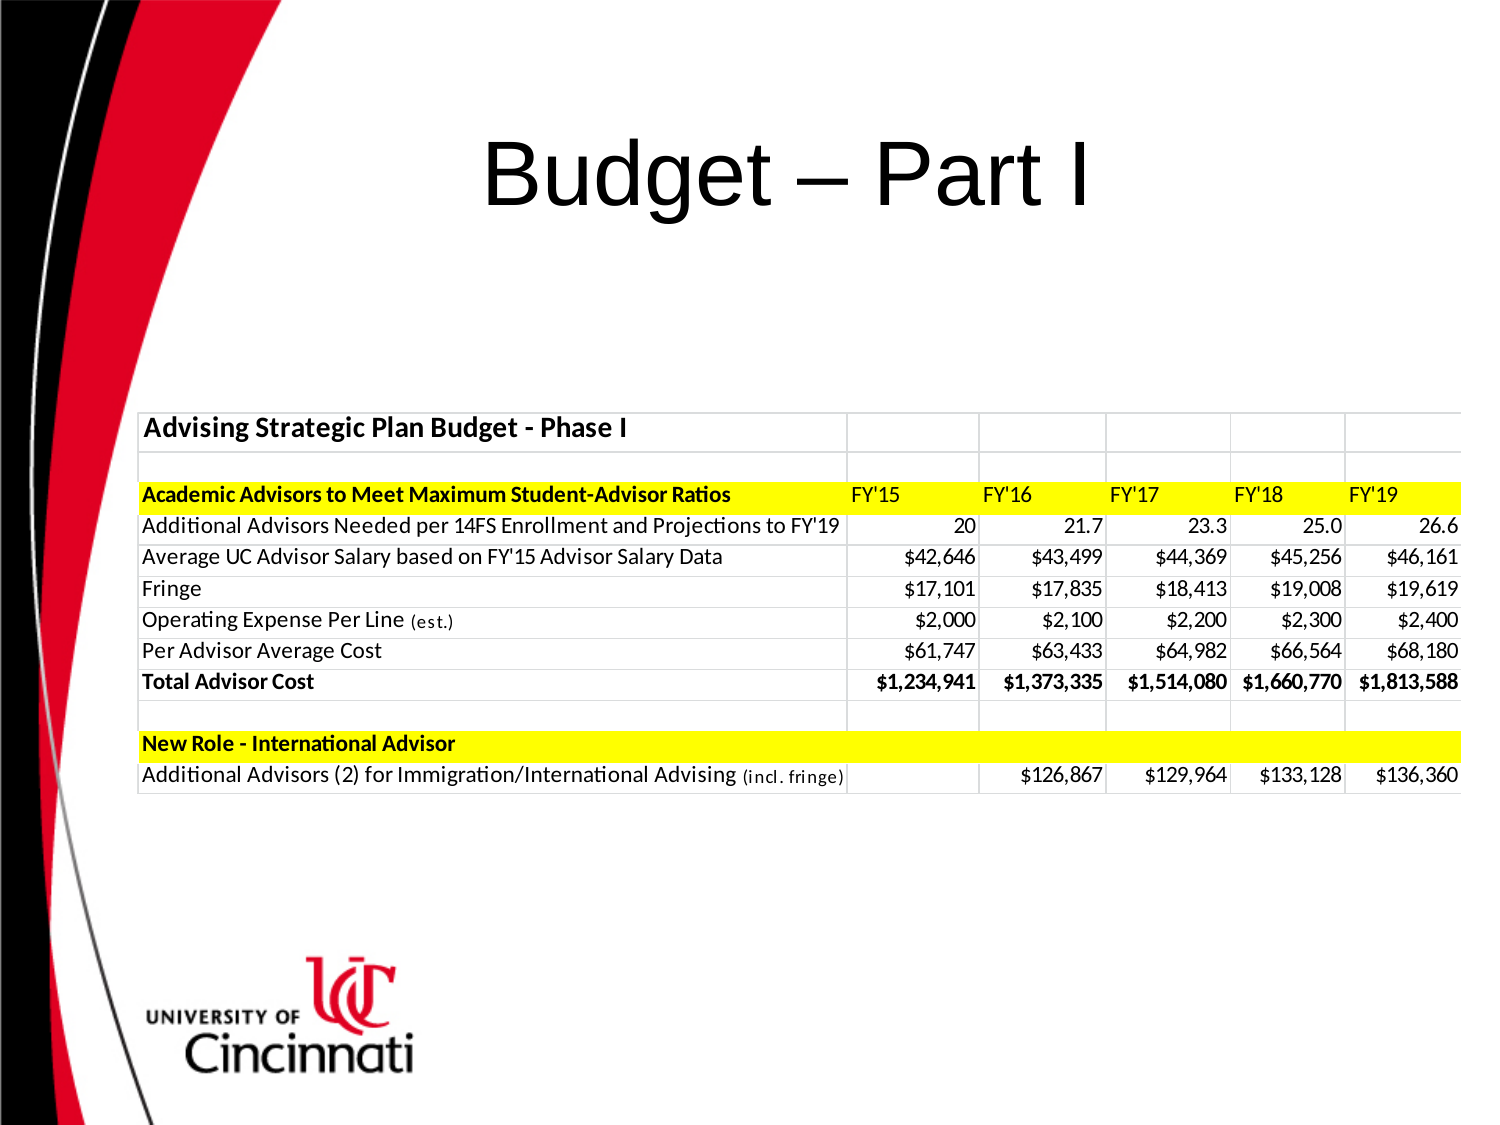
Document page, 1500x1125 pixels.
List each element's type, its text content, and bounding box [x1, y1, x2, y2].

picture [0, 0, 422, 1125]
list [137, 412, 1463, 795]
title Budget – Part I [125, 75, 1450, 263]
